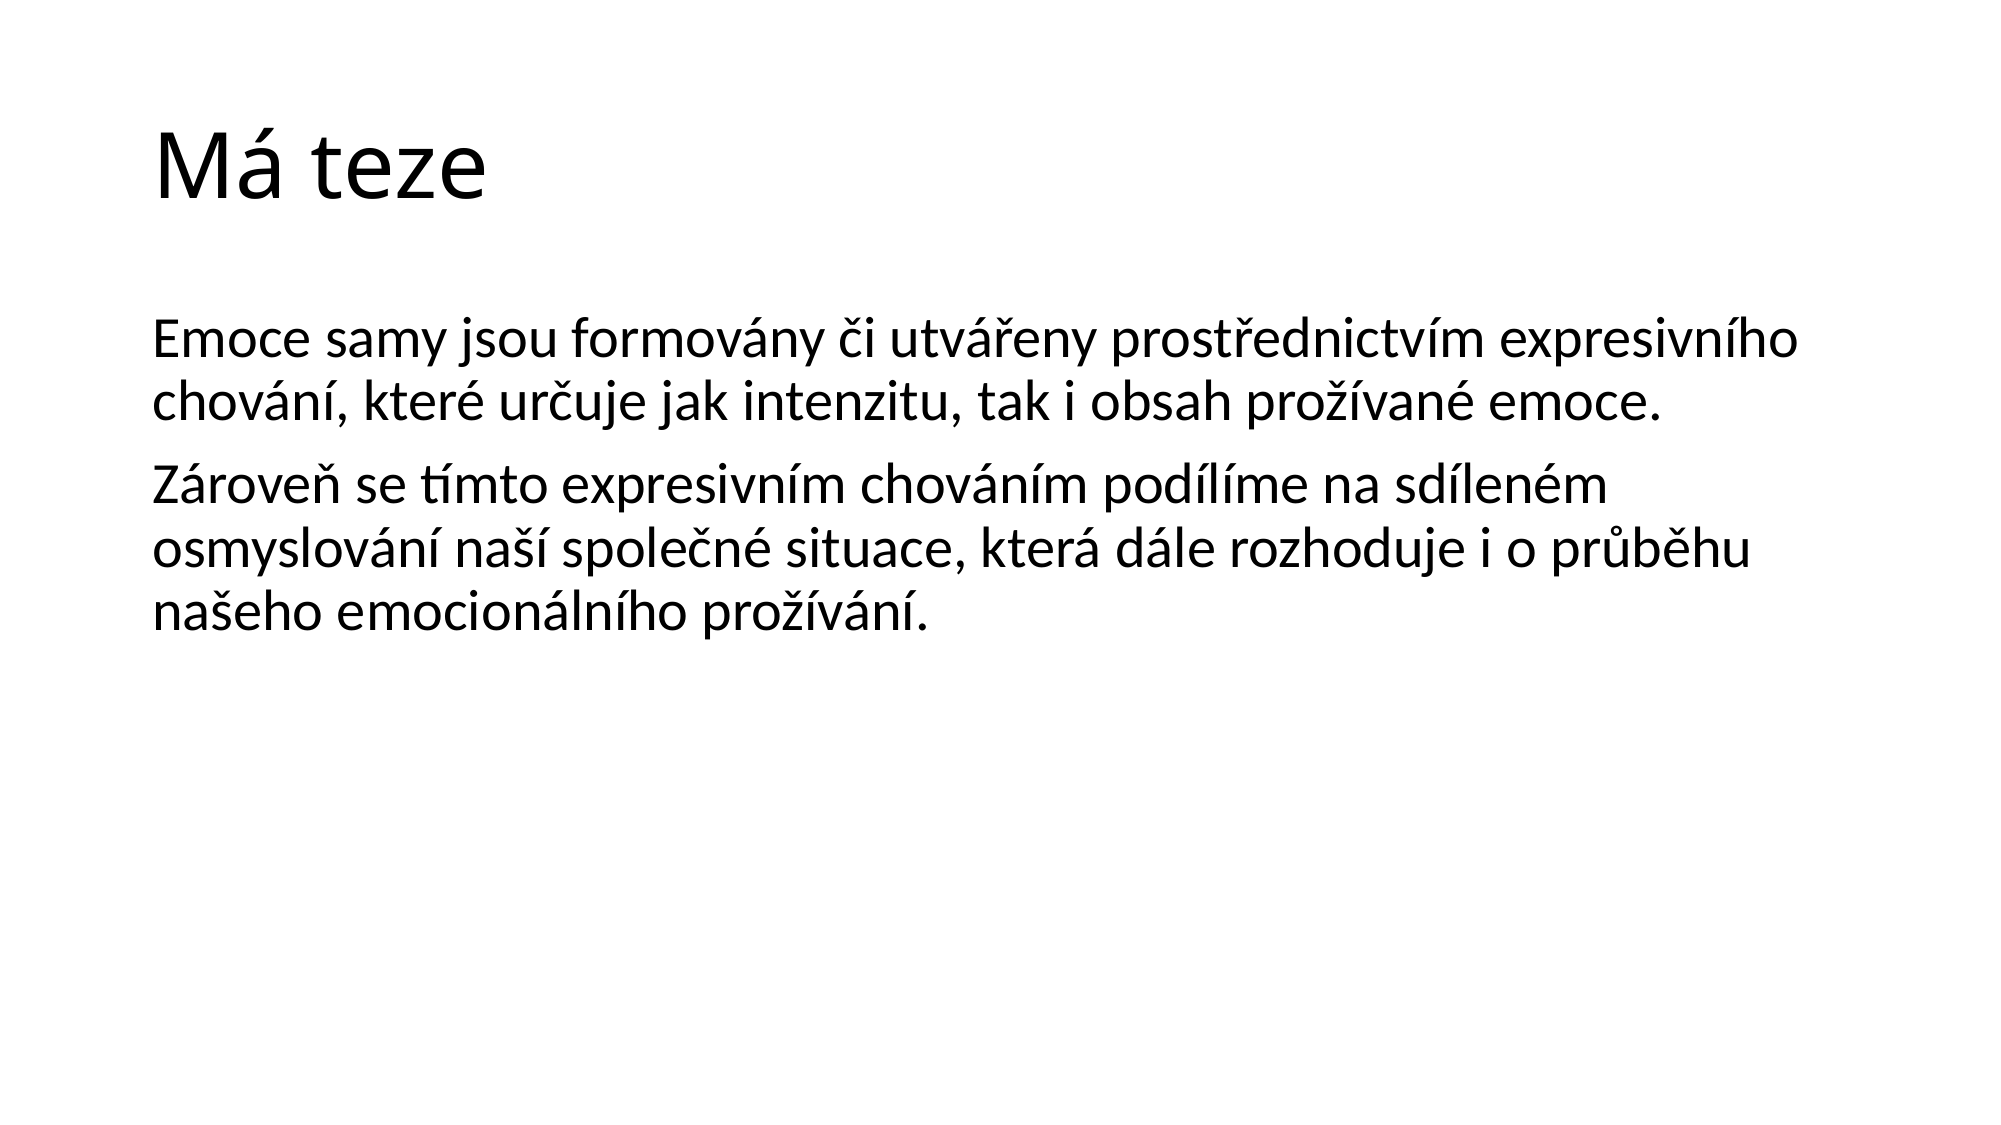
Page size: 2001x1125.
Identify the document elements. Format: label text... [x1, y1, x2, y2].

list Emoce samy jsou formovány či utvářeny prostřednictvím expresivního chování, které určuje jak intenzitu, tak i obsah prožívané emoce. Zároveň se tímto expresivním chováním podílíme na sdíleném osmyslování naší společné situace, která dále rozhoduje i o průběhu našeho emocionálního prožívání. [137, 299, 1863, 1014]
title Má teze [137, 59, 1863, 278]
